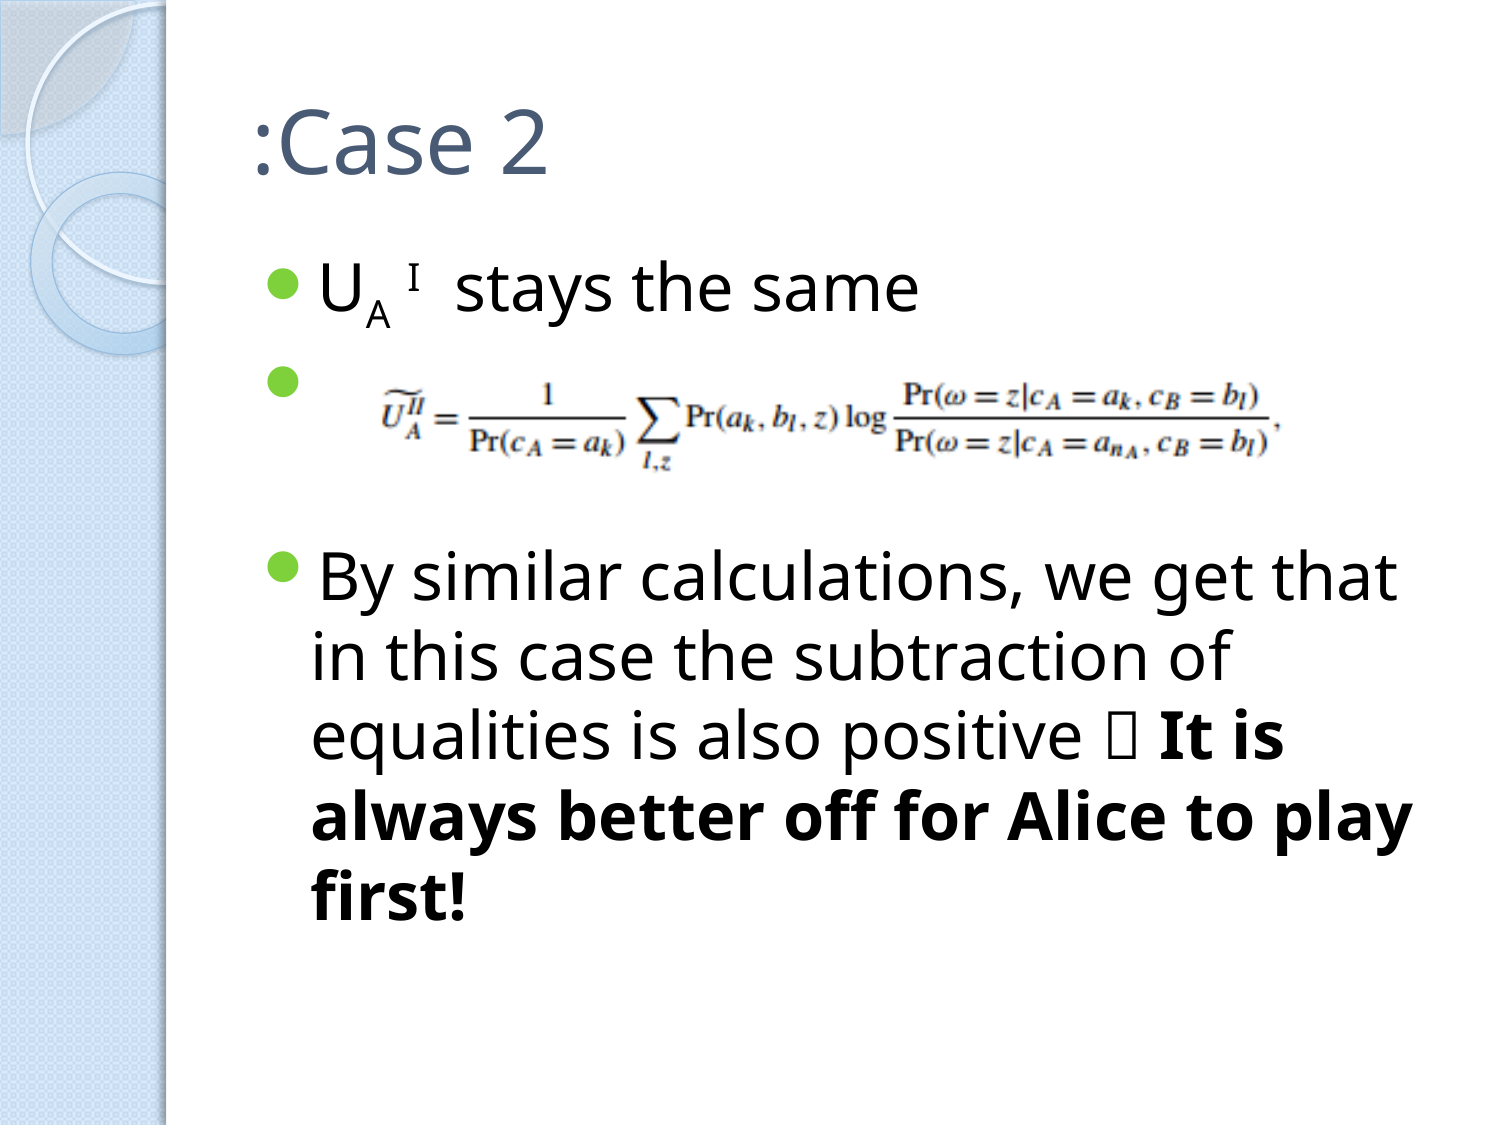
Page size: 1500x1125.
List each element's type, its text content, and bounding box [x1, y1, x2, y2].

list UA I stays the same , By similar calculations, we get that in this case the subtraction of equalities is also positive  It is always better off for Alice to play first! [235, 237, 1466, 1025]
title Case 2: [235, 45, 1466, 233]
picture [348, 361, 1314, 492]
